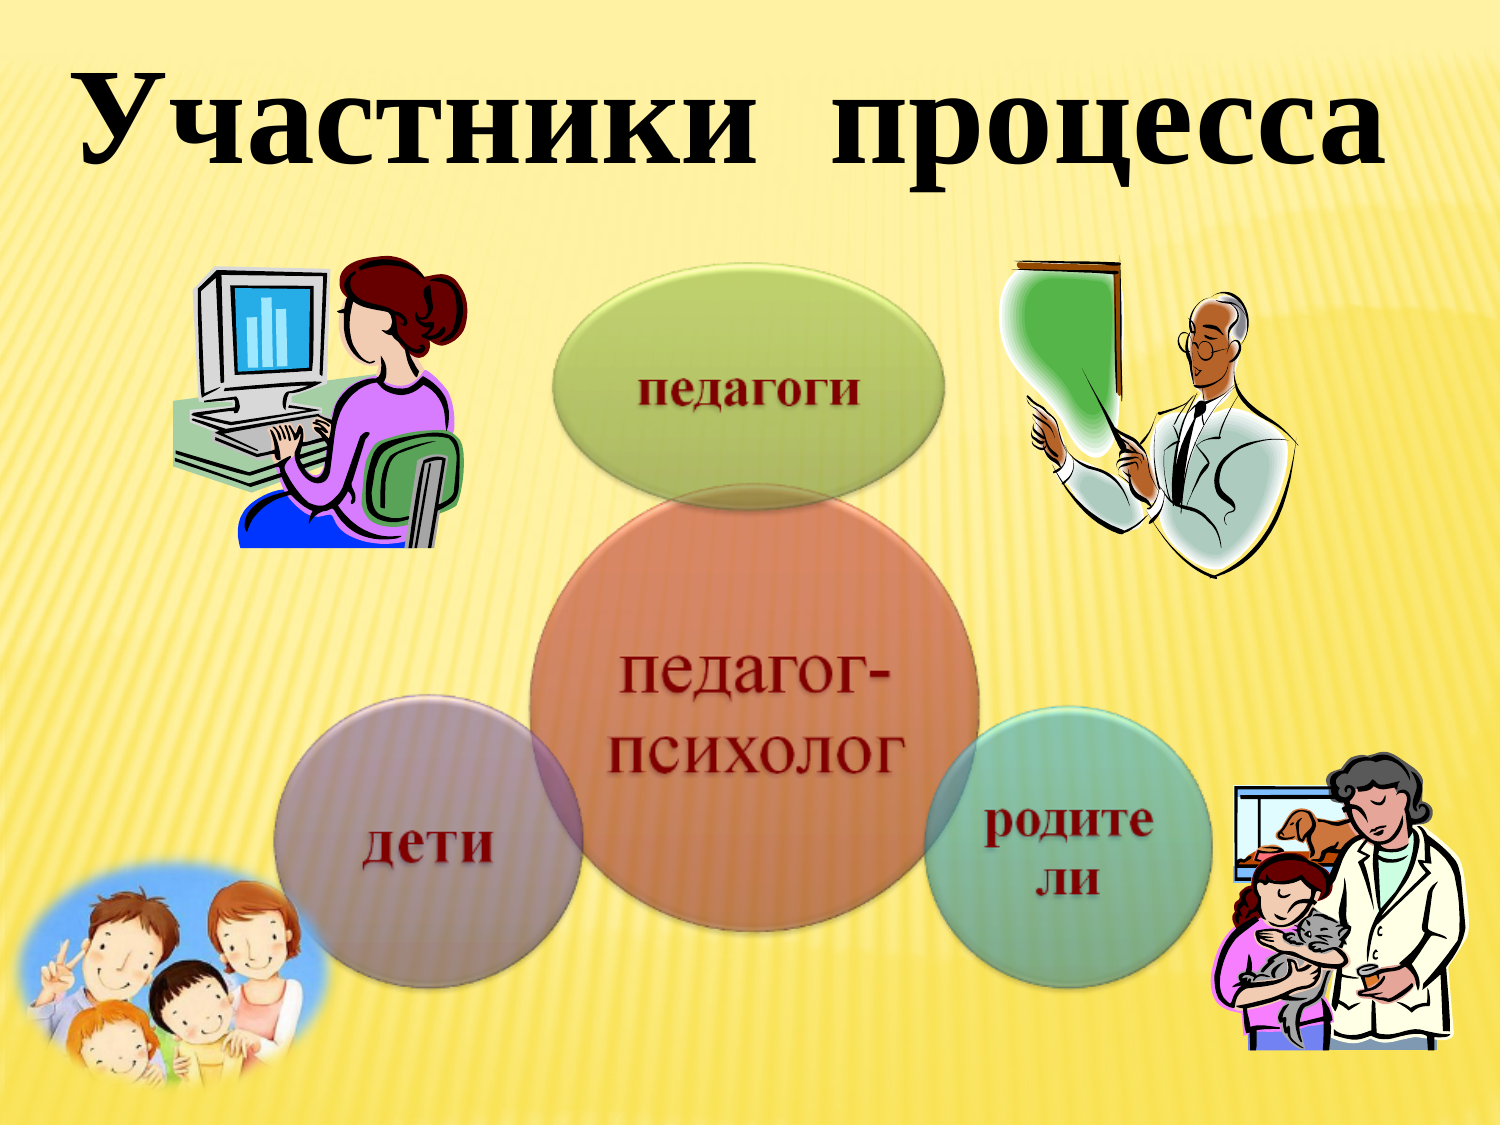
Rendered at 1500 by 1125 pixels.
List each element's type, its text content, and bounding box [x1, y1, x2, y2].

picture [0, 255, 1473, 1101]
text_box Участники процесса [53, 19, 1500, 199]
